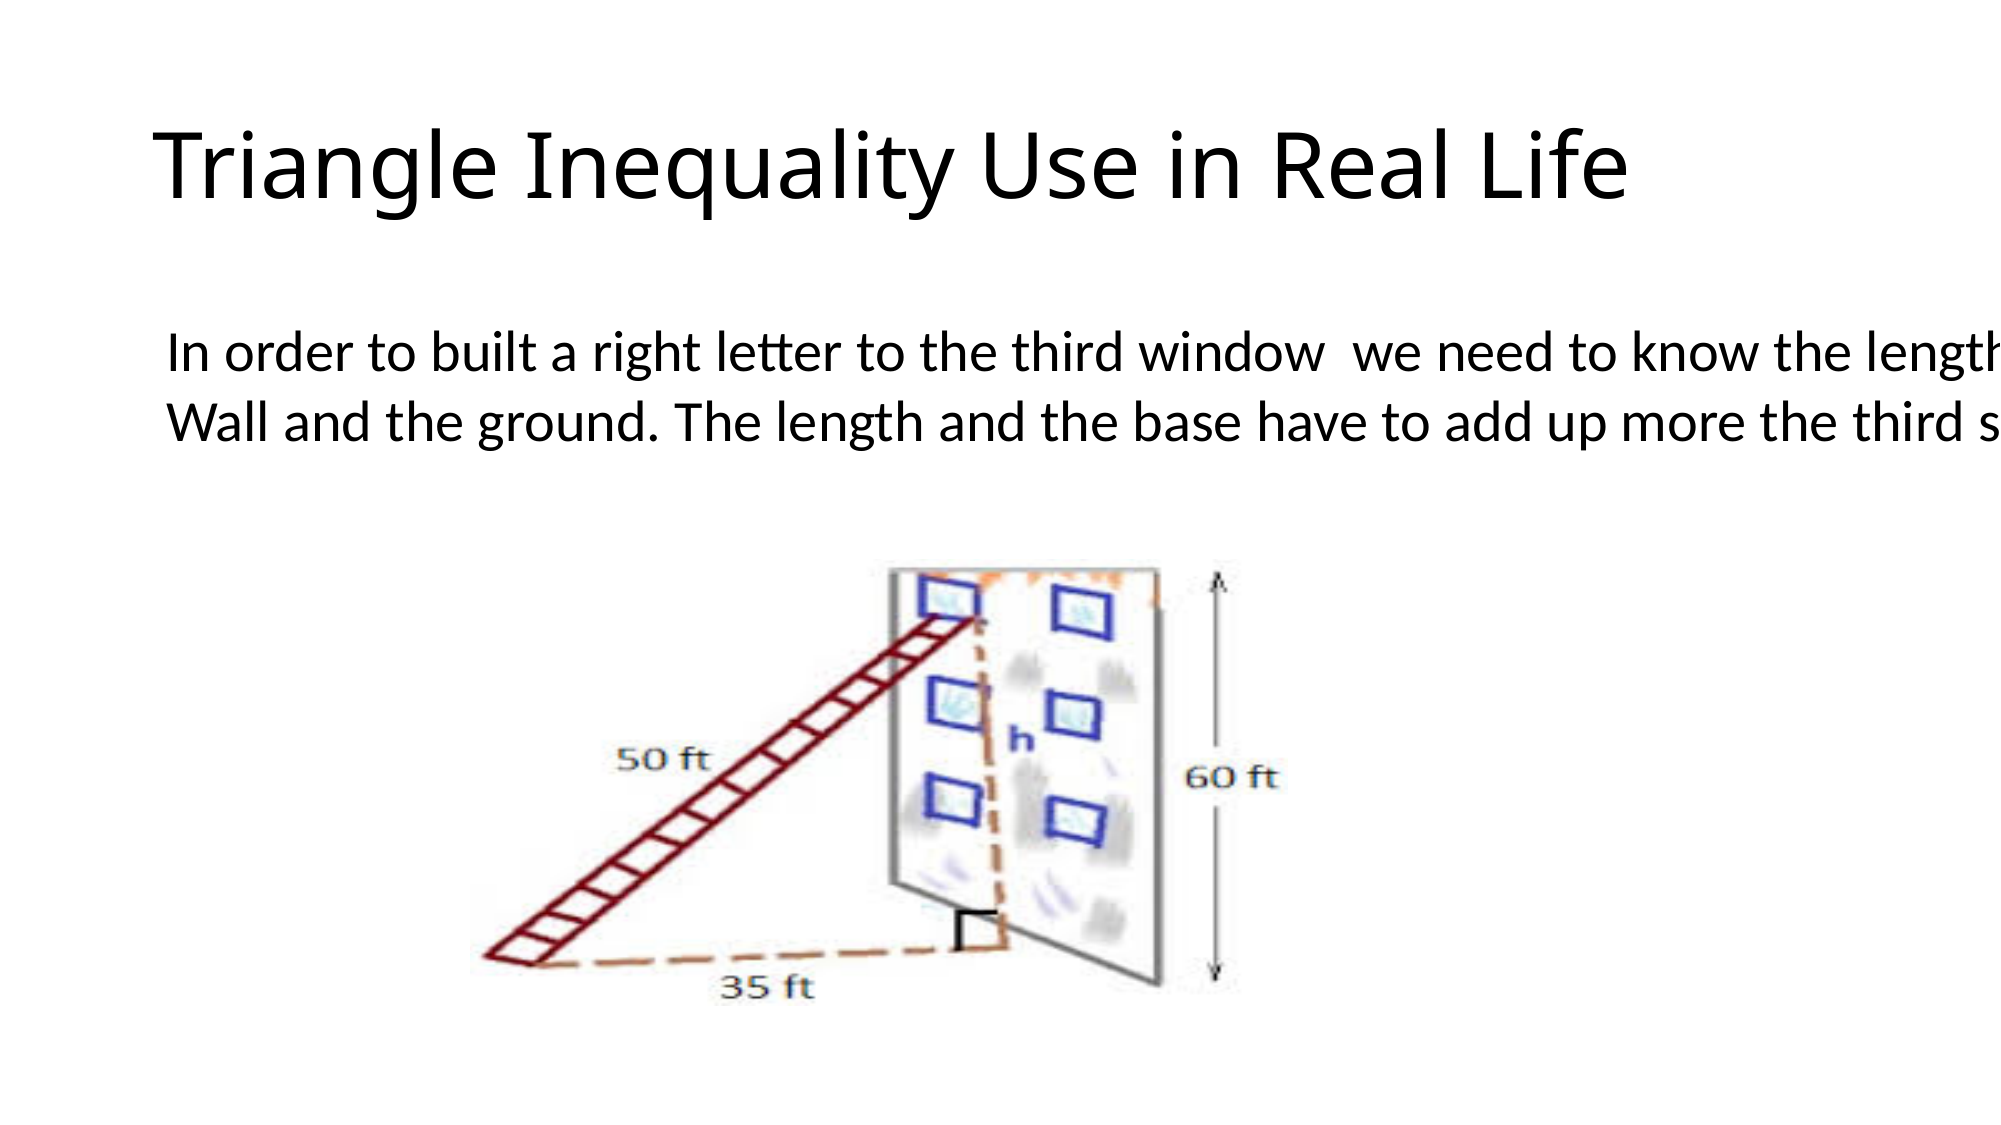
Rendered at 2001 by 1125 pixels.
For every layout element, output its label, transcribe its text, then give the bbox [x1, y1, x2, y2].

text_box In order to built a right letter to the third window we need to know the length and the base of Wall and the ground. The length and the base have to add up more the third side [151, 305, 2000, 461]
title Triangle Inequality Use in Real Life [137, 59, 1863, 278]
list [470, 559, 1288, 1006]
